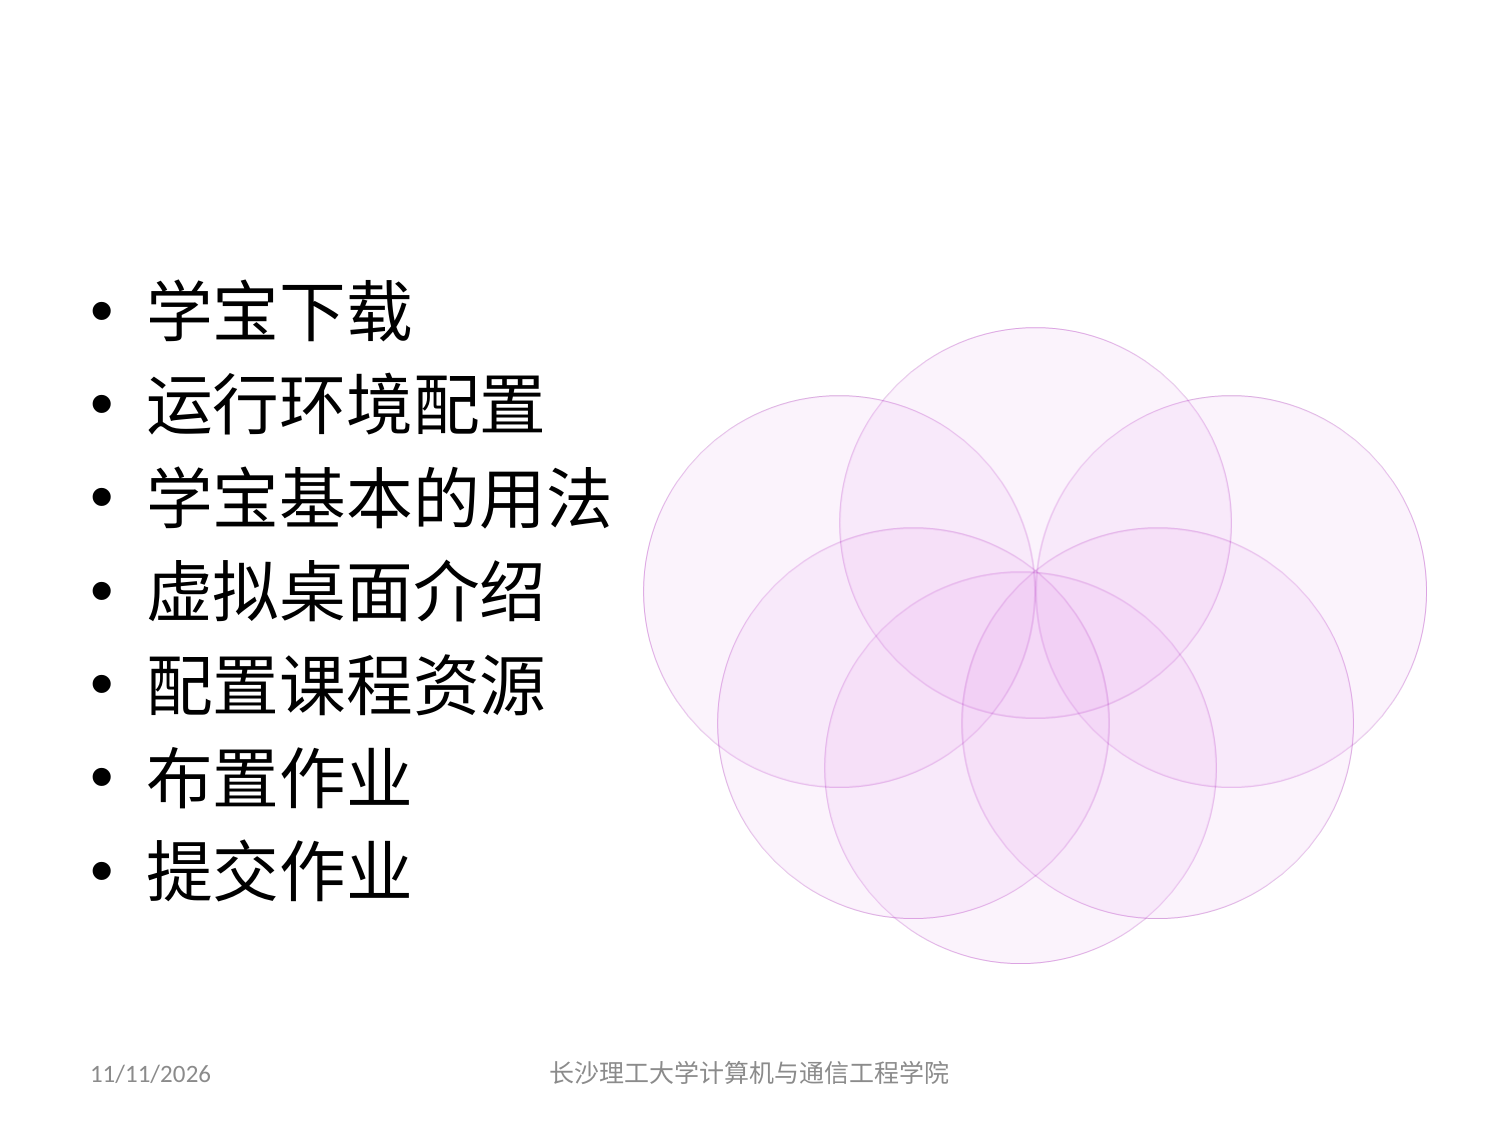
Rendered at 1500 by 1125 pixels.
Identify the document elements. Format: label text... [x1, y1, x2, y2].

list 学宝下载 运行环境配置 学宝基本的用法 虚拟桌面介绍 配置课程资源 布置作业 提交作业 [75, 262, 1425, 1005]
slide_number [75, 1042, 425, 1103]
footer 长沙理工大学计算机与通信工程学院 [512, 1042, 988, 1103]
